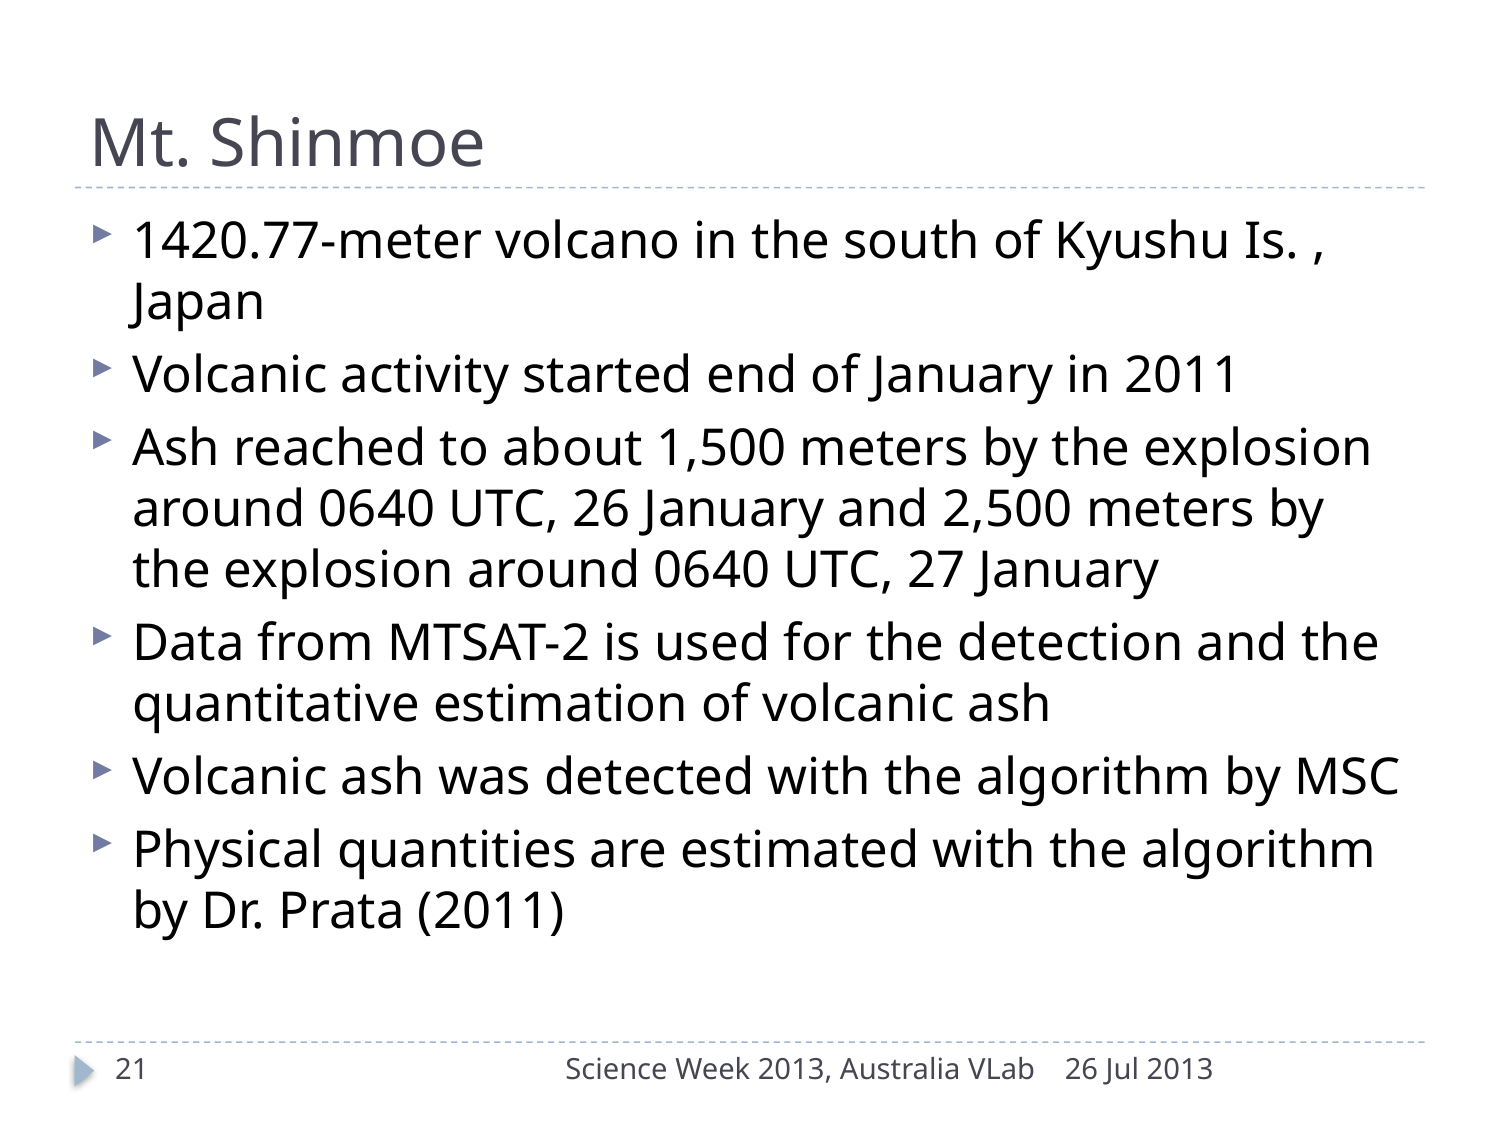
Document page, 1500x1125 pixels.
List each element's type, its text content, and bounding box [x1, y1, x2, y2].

footer Science Week 2013, Australia VLab [475, 1042, 1051, 1103]
slide_number 21 [100, 1042, 426, 1103]
title Mt. Shinmoe [75, 24, 1425, 188]
list 1420.77-meter volcano in the south of Kyushu Is. , Japan Volcanic activity started end of January in 2011 Ash reached to about 1,500 meters by the explosion around 0640 UTC, 26 January and 2,500 meters by the explosion around 0640 UTC, 27 January Data from MTSAT-2 is used for the detection and the quantitative estimation of volcanic ash Volcanic ash was detected with the algorithm by MSC Physical quantities are estimated with the algorithm by Dr. Prata (2011) [75, 200, 1425, 1010]
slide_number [1051, 1042, 1426, 1103]
